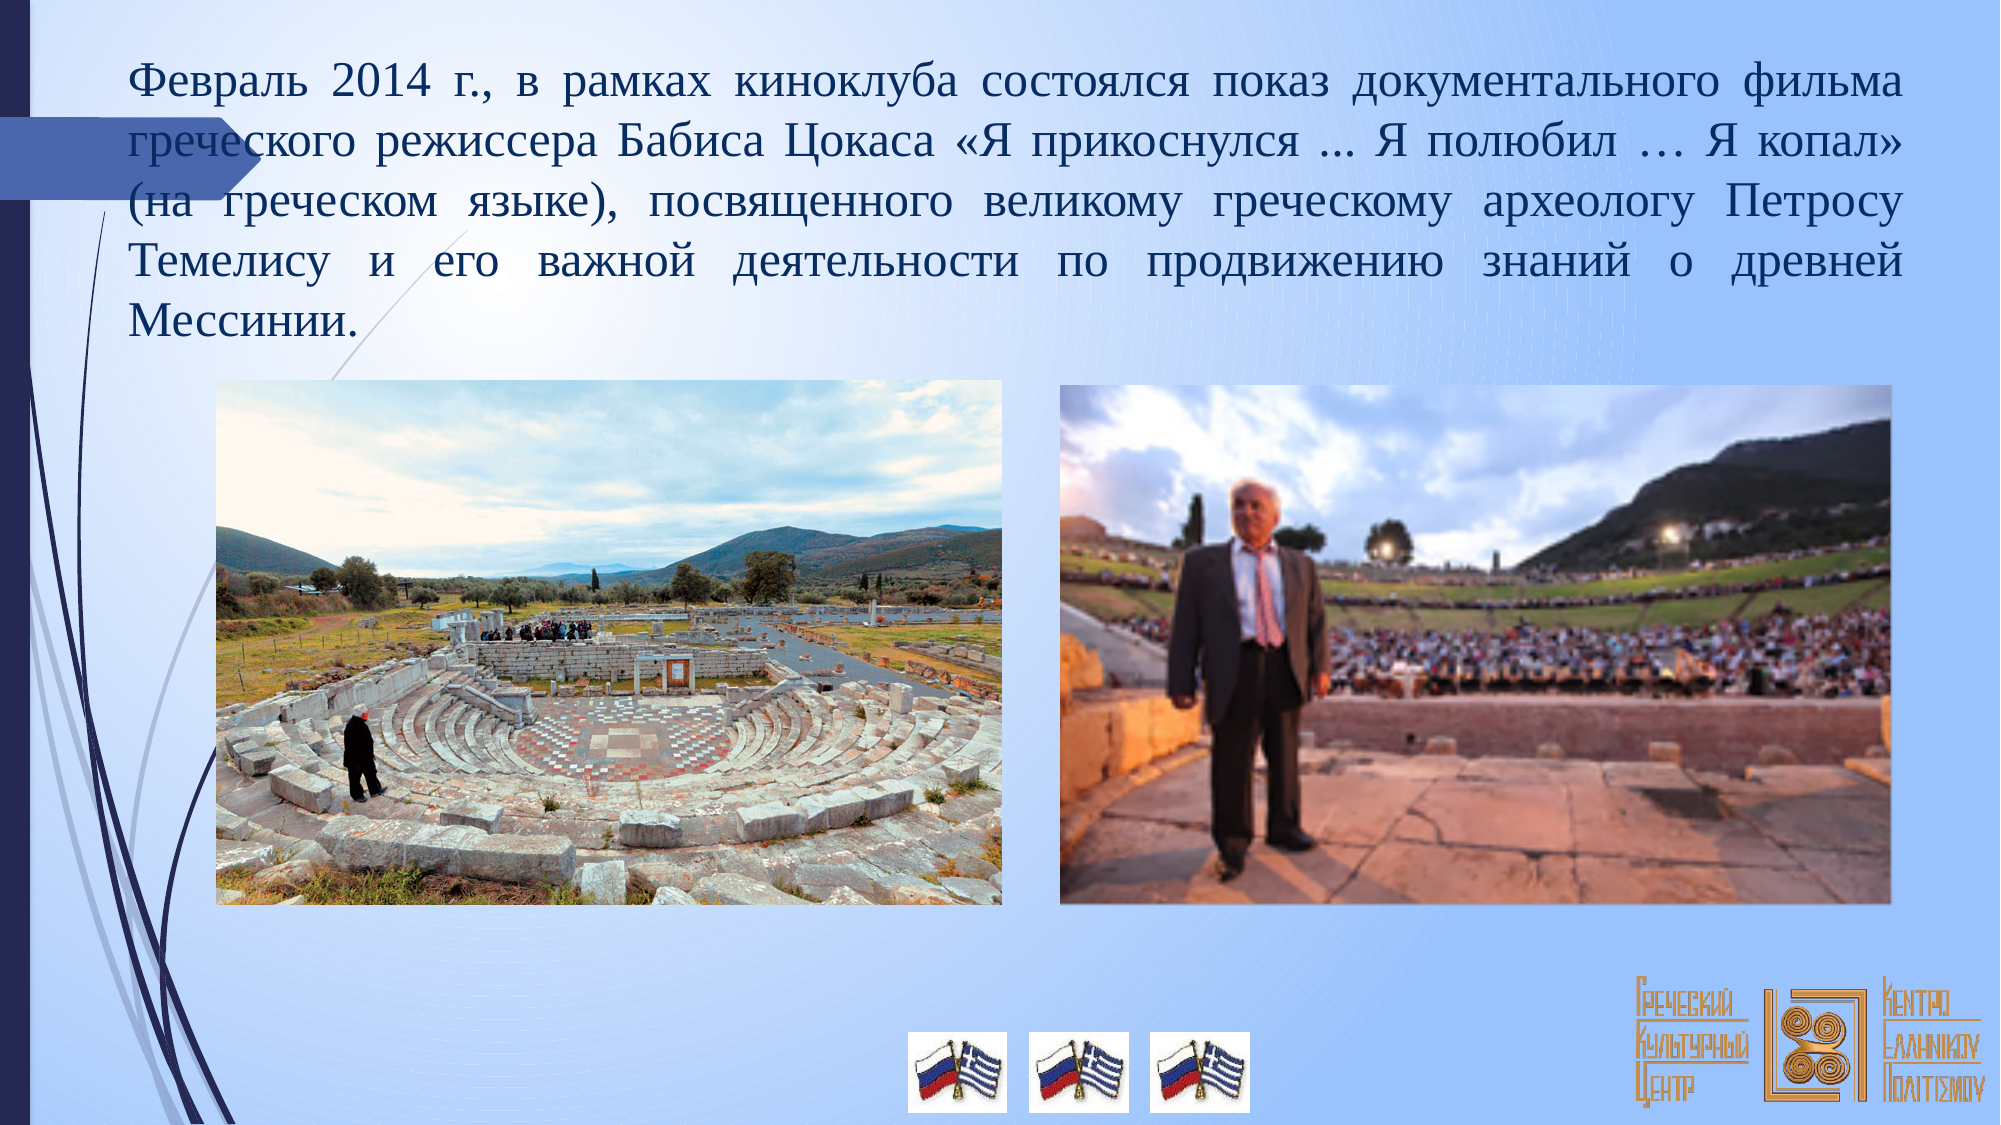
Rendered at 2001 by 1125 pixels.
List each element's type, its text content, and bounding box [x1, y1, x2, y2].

text_box Февраль 2014 г., в рамках киноклуба состоялся показ документального фильма греческого режиссера Бабиса Цокаса «Я прикоснулся ... Я полюбил … Я копал» (на греческом языке), посвященного великому греческому археологу Петросу Темелису и его важной деятельности по продвижению знаний о древней Мессинии. [113, 39, 1919, 354]
picture [216, 380, 1002, 905]
picture [907, 1032, 1007, 1113]
picture [1029, 1032, 1129, 1113]
picture [1636, 976, 1985, 1108]
picture [1150, 1032, 1250, 1113]
picture [1060, 385, 1899, 910]
